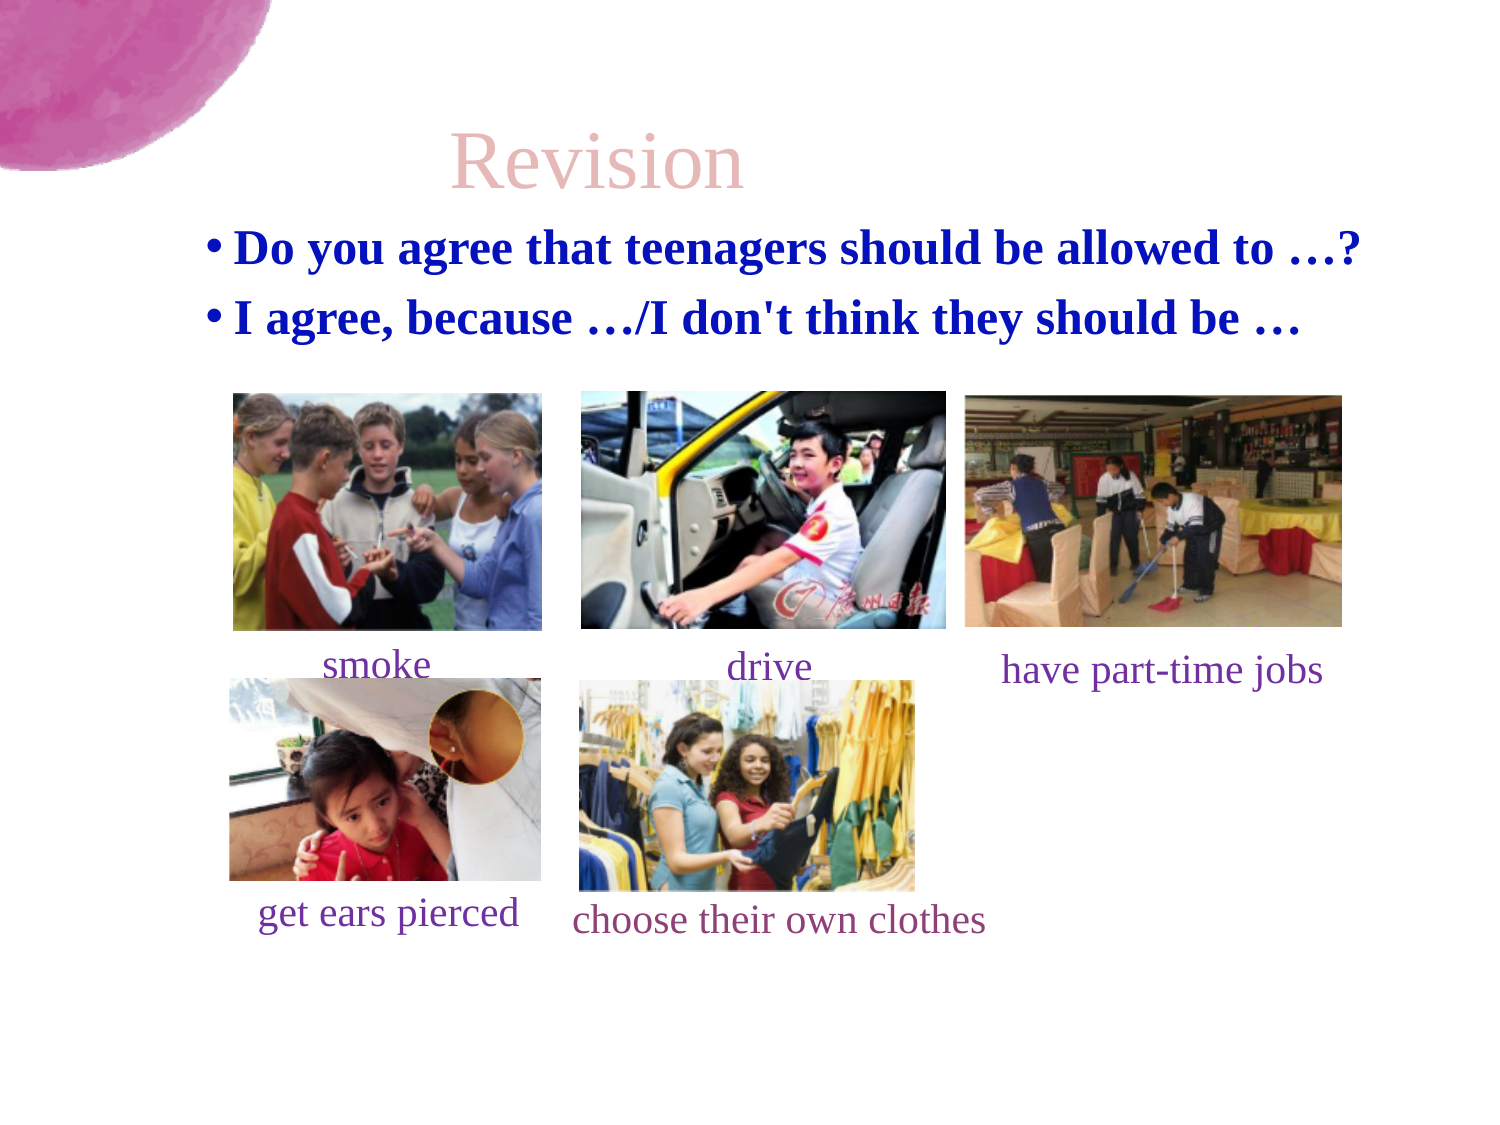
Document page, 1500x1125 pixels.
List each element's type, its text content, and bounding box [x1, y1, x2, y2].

picture [0, 0, 278, 171]
picture [579, 680, 915, 892]
text_box have part-time jobs [984, 634, 1341, 700]
picture [581, 391, 946, 629]
text_box smoke [213, 629, 541, 694]
picture [228, 677, 541, 881]
text_box choose their own clothes [450, 884, 1109, 950]
text_box drive [637, 630, 902, 680]
text_box get ears pierced [225, 877, 552, 942]
subtitle Do you agree that teenagers should be allowed to …? I agree, because …/I don't think they should be … [190, 213, 1414, 339]
picture [964, 394, 1342, 627]
picture [233, 393, 542, 631]
text_box Revision [293, 98, 902, 213]
